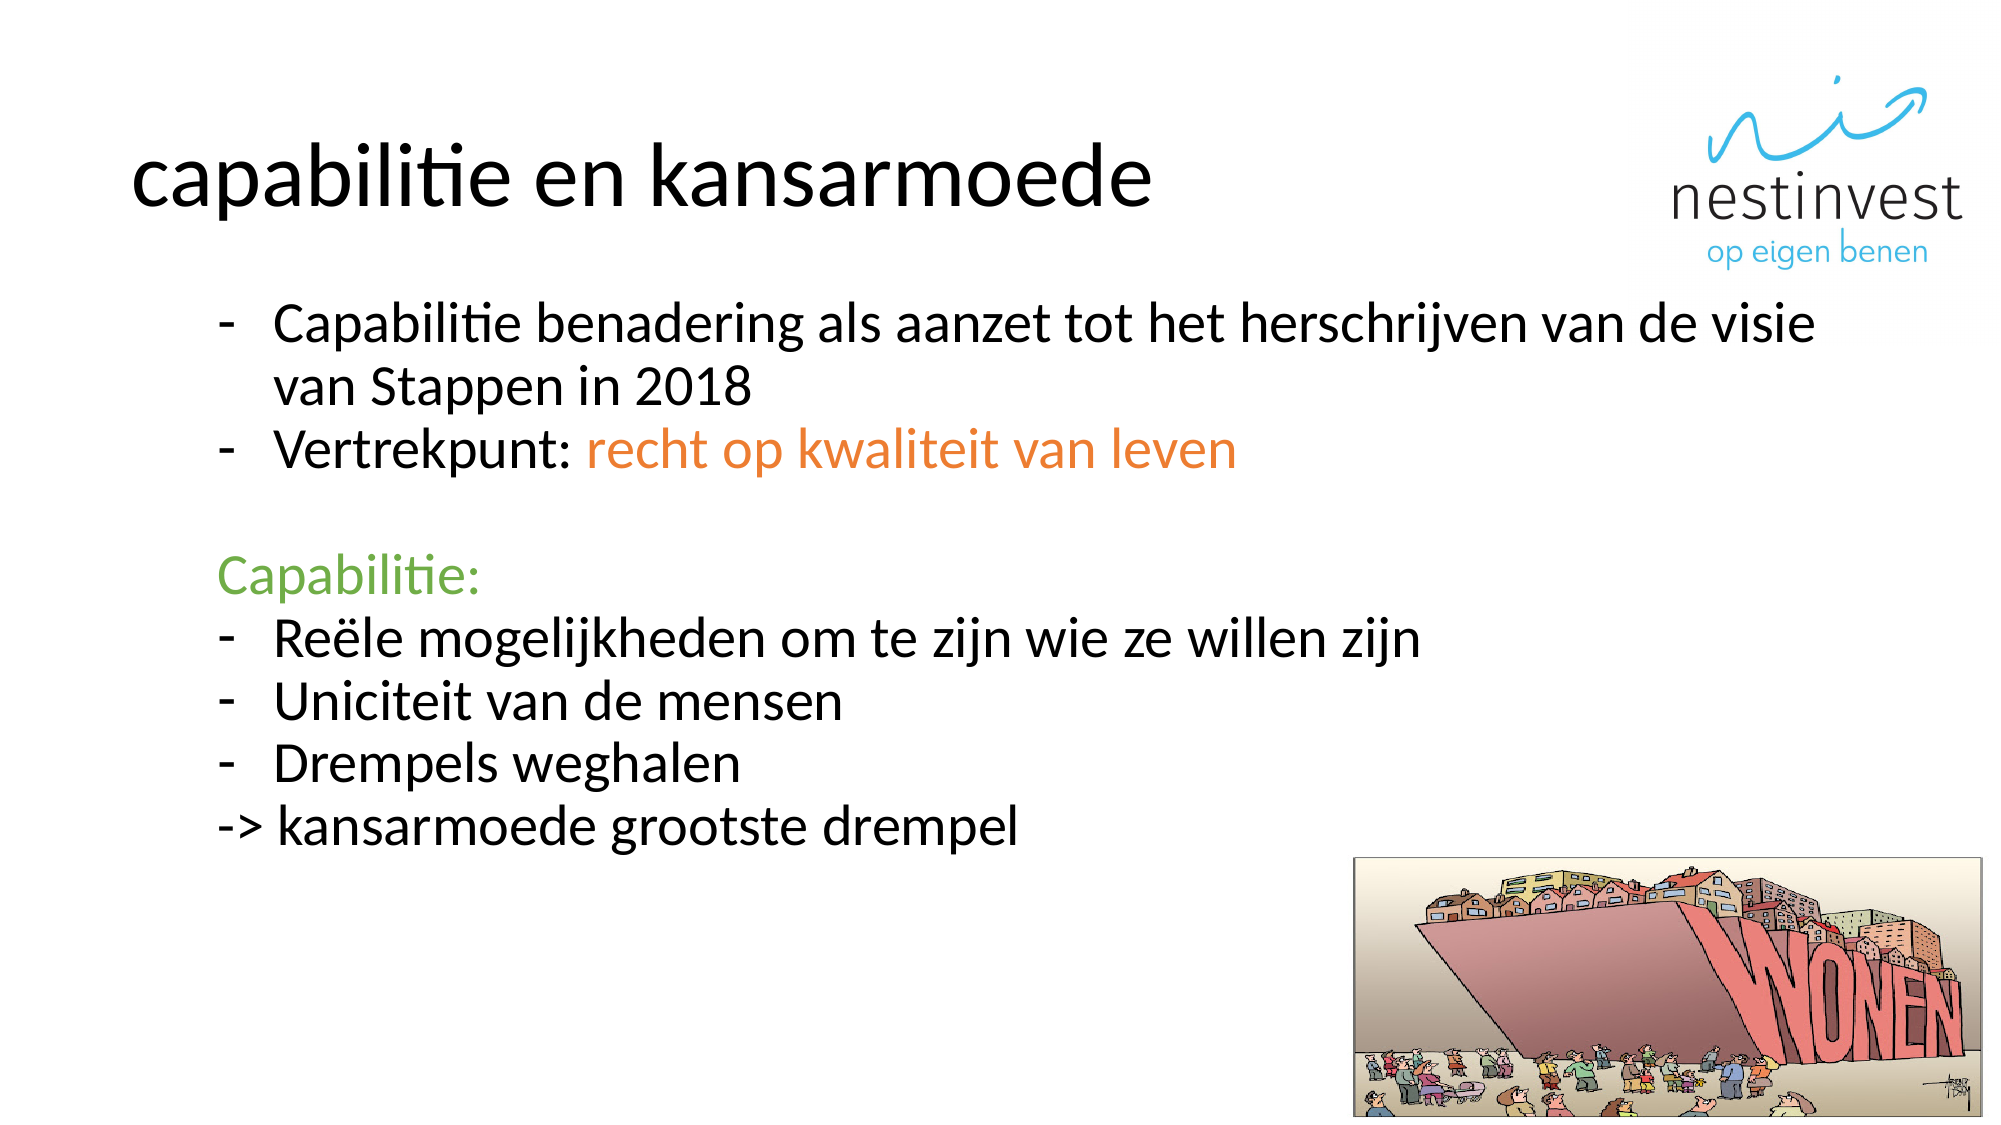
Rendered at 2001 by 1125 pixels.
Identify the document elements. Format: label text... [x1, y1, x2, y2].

list Capabilitie benadering als aanzet tot het herschrijven van de visie van Stappen in 2018 Vertrekpunt: recht op kwaliteit van leven Capabilitie: Reële mogelijkheden om te zijn wie ze willen zijn Uniciteit van de mensen Drempels weghalen -> kansarmoede grootste drempel [183, 285, 1909, 999]
picture [1337, 849, 2000, 1125]
picture [1628, 0, 2000, 346]
title capabilitie en kansarmoede [116, 67, 1596, 286]
